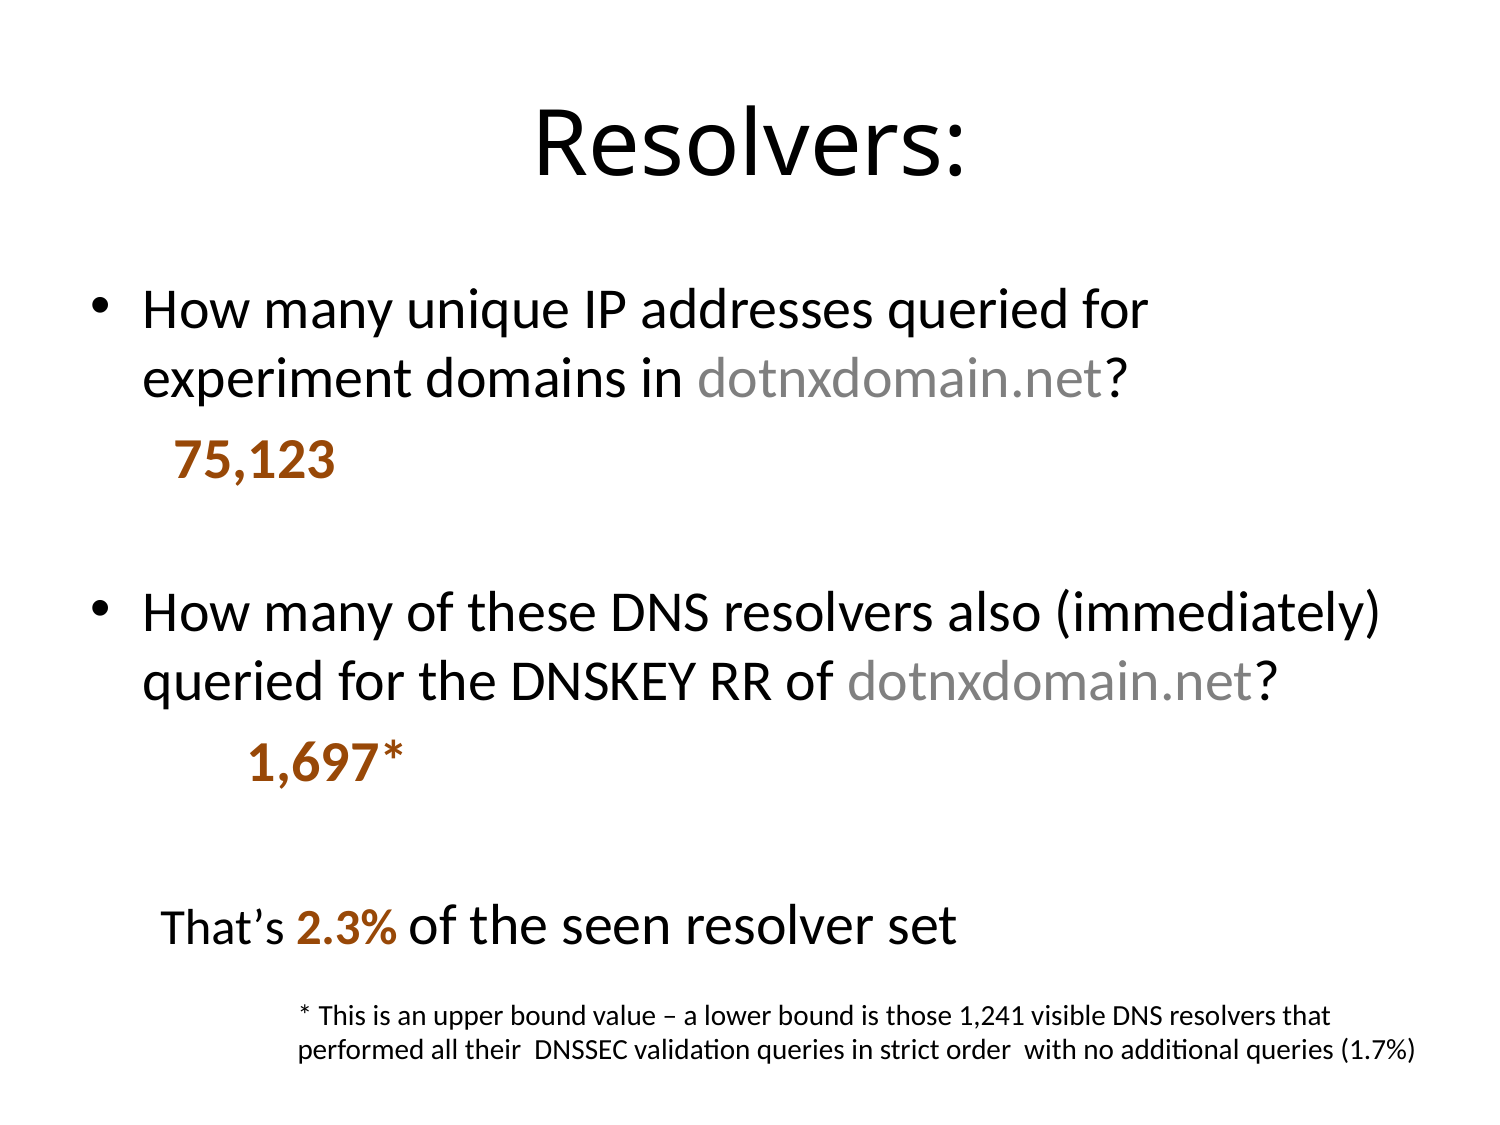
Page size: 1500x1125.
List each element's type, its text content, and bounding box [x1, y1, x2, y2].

title Resolvers: [75, 45, 1425, 233]
list How many unique IP addresses queried for experiment domains in dotnxdomain.net? 75,123 How many of these DNS resolvers also (immediately) queried for the DNSKEY RR of dotnxdomain.net? 1,697* That’s 2.3% of the seen resolver set [75, 262, 1425, 1005]
text_box * This is an upper bound value – a lower bound is those 1,241 visible DNS resolvers that performed all their DNSSEC validation queries in strict order with no additional queries (1.7%) [282, 988, 1448, 1074]
